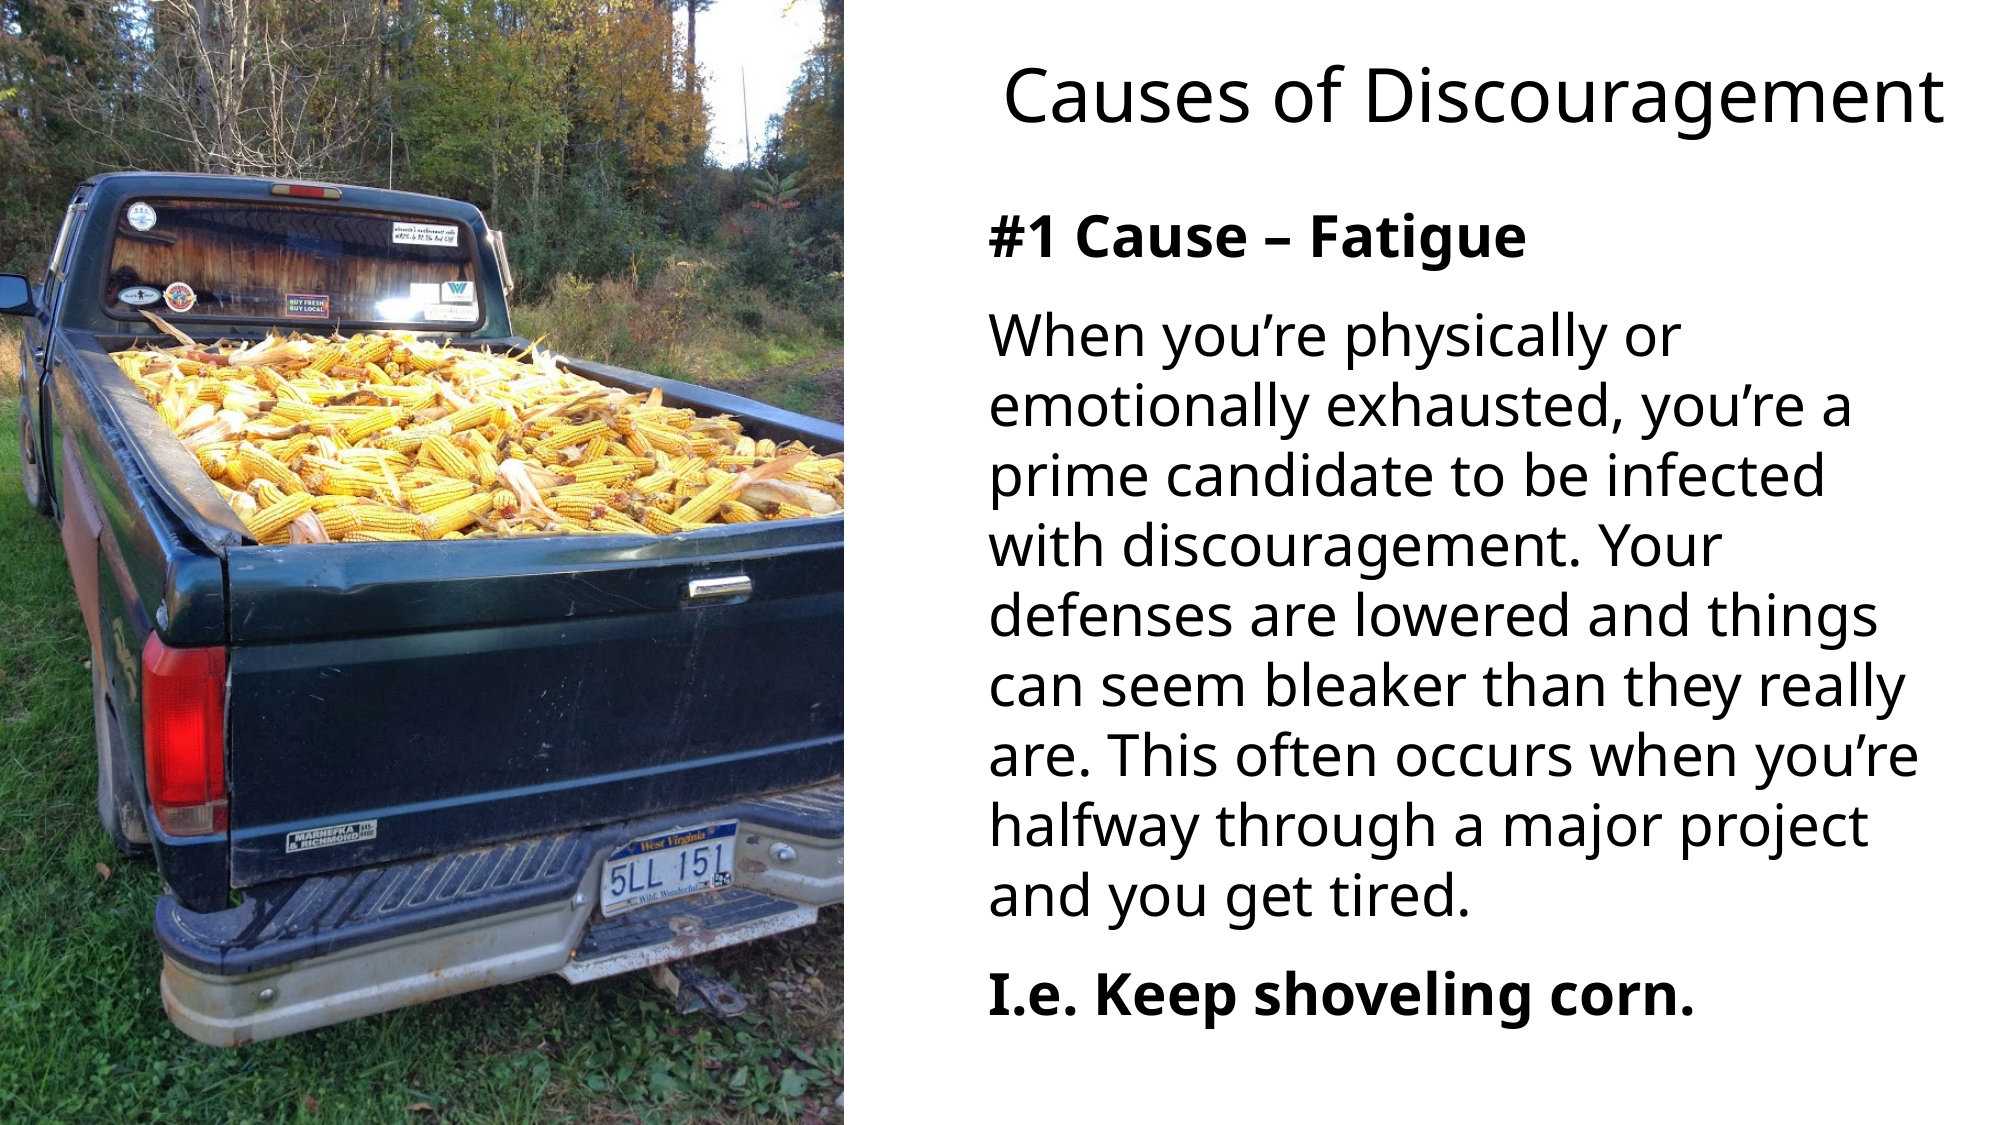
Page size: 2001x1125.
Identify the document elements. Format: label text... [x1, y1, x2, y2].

list Causes of Discouragement [973, 49, 1975, 292]
text_box #1 Cause – Fatigue When you’re physically or emotionally exhausted, you’re a prime candidate to be infected with discouragement. Your defenses are lowered and things can seem bleaker than they really are. This often occurs when you’re halfway through a major project and you get tired. I.e. Keep shoveling corn. [973, 292, 1948, 1035]
picture [0, 0, 844, 1125]
